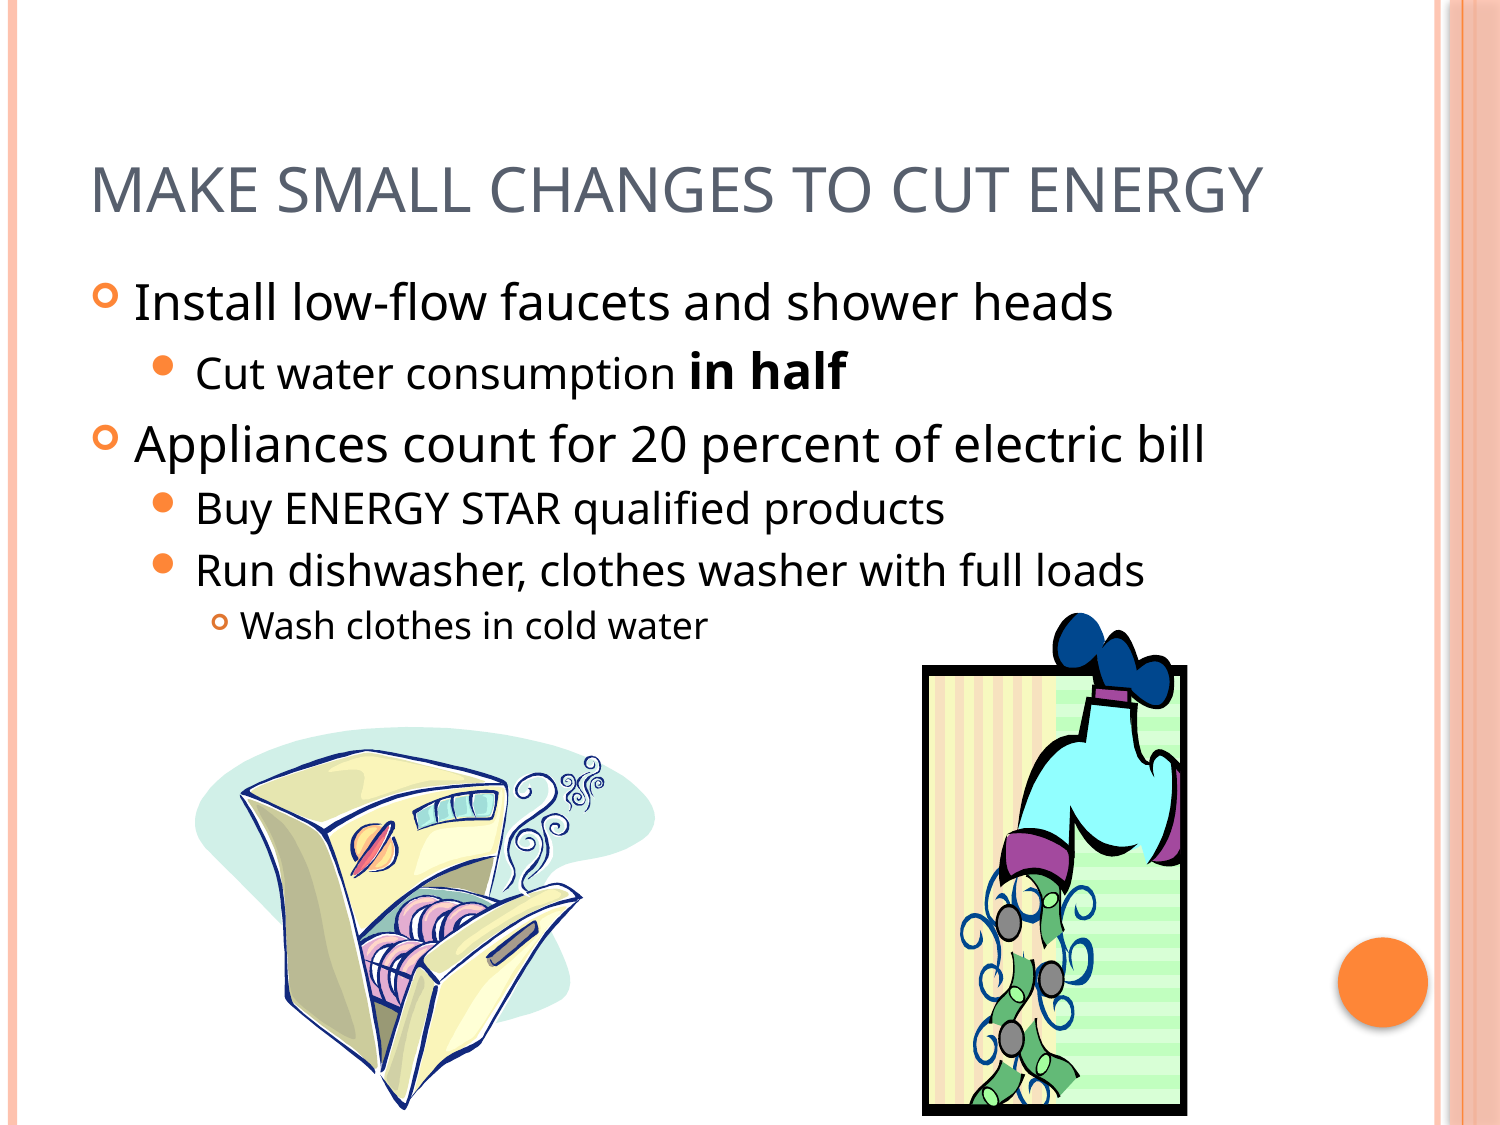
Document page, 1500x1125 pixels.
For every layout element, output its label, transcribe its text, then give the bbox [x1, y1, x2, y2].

title Make Small Changes To Cut Energy [75, 45, 1300, 233]
picture [921, 599, 1188, 1117]
list Install low-flow faucets and shower heads Cut water consumption in half Appliances count for 20 percent of electric bill Buy ENERGY STAR qualified products Run dishwasher, clothes washer with full loads Wash clothes in cold water [75, 262, 1300, 1062]
picture [186, 718, 663, 1119]
